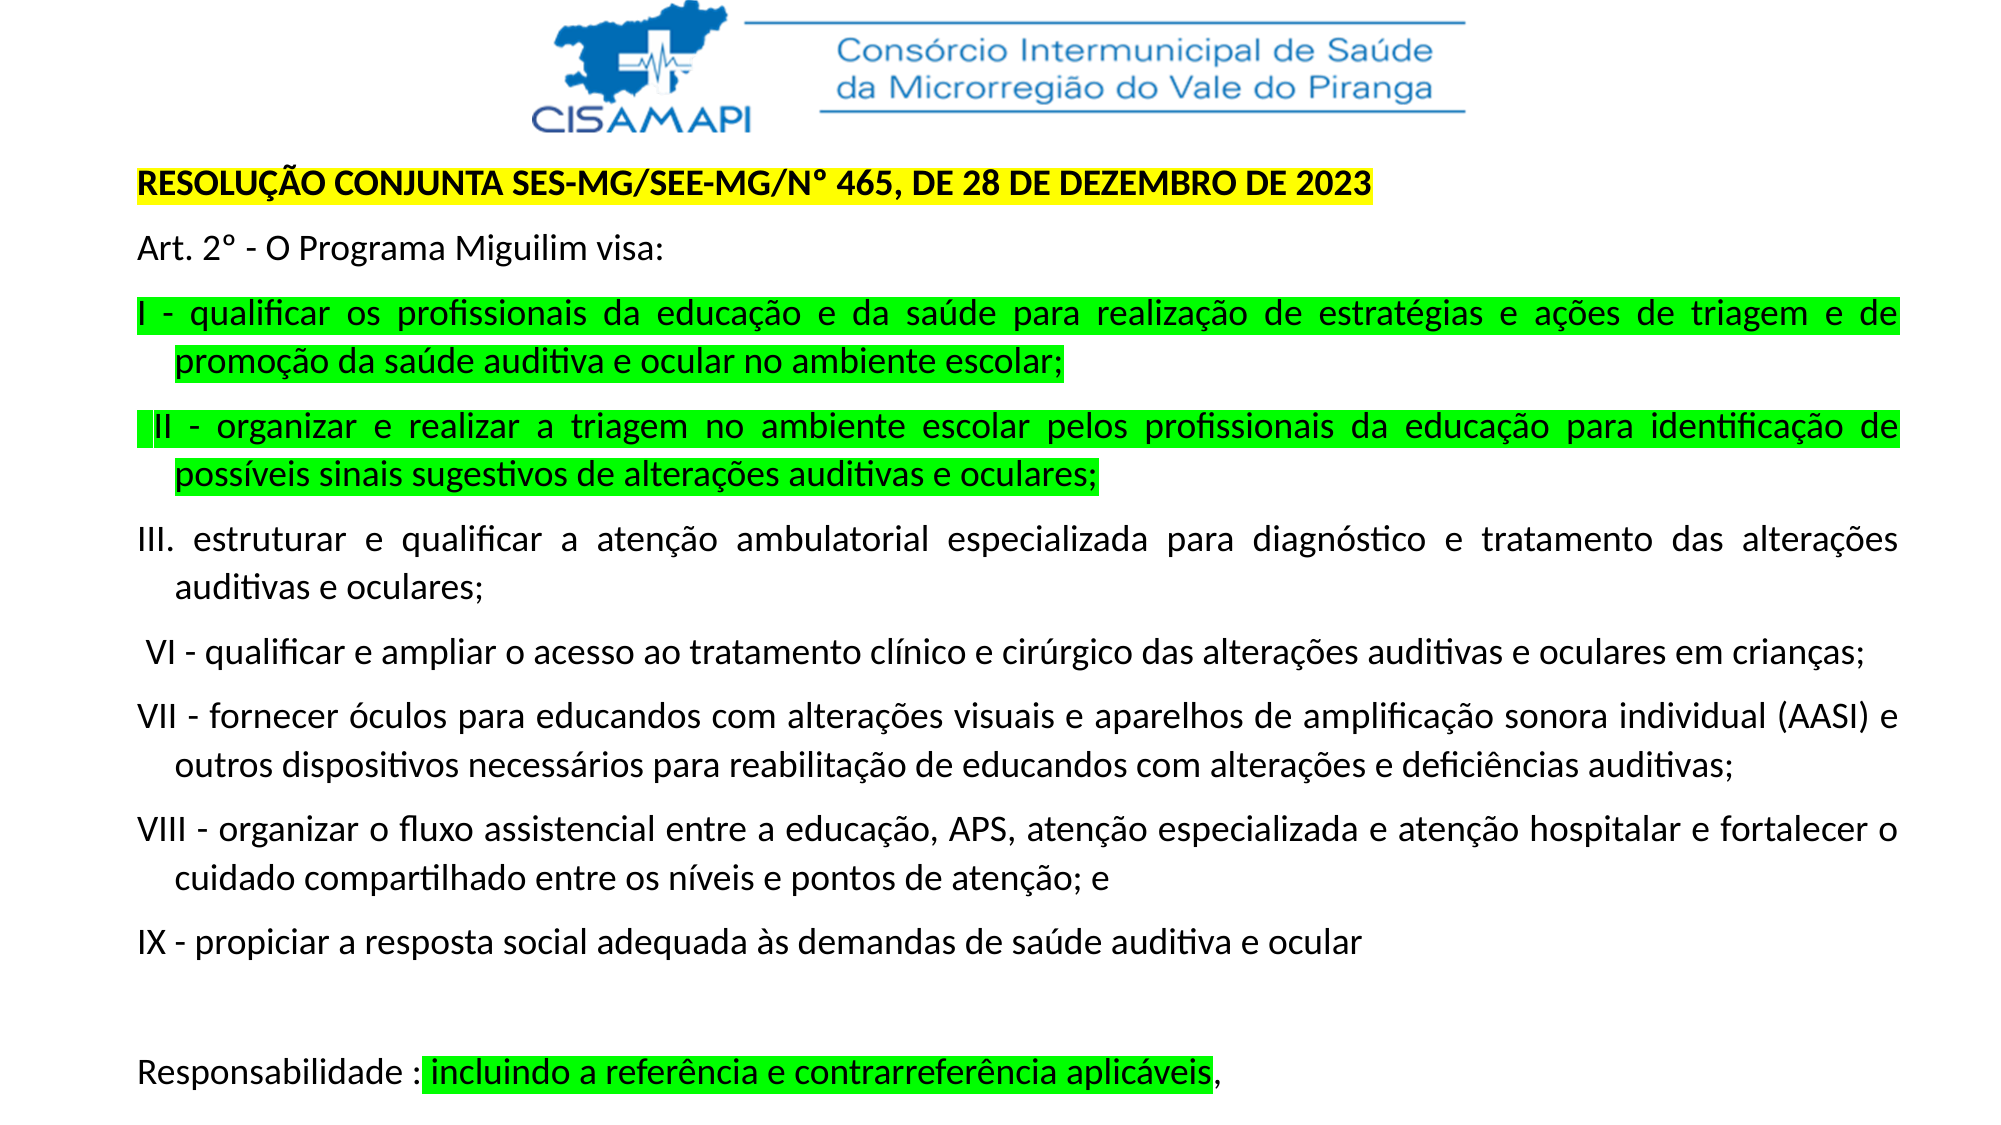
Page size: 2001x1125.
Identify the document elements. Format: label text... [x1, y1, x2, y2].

text_box RESOLUÇÃO CONJUNTA SES-MG/SEE-MG/Nº 465, DE 28 DE DEZEMBRO DE 2023 Art. 2º - O Programa Miguilim visa: I - qualificar os profissionais da educação e da saúde para realização de estratégias e ações de triagem e de promoção da saúde auditiva e ocular no ambiente escolar; II - organizar e realizar a triagem no ambiente escolar pelos profissionais da educação para identificação de possíveis sinais sugestivos de alterações auditivas e oculares; III. estruturar e qualificar a atenção ambulatorial especializada para diagnóstico e tratamento das alterações auditivas e oculares; VI - qualificar e ampliar o acesso ao tratamento clínico e cirúrgico das alterações auditivas e oculares em crianças; VII - fornecer óculos para educandos com alterações visuais e aparelhos de amplificação sonora individual (AASI) e outros dispositivos necessários para reabilitação de educandos com alterações e deficiências auditivas; VIII - organizar o fluxo assistencial entre a educação, APS, atenção especializada e atenção hospitalar e fortalecer o cuidado compartilhado entre os níveis e pontos de atenção; e IX - propiciar a resposta social adequada às demandas de saúde auditiva e ocular Responsabilidade : incluindo a referência e contrarreferência aplicáveis, [84, 147, 1916, 1125]
picture [532, 0, 1468, 134]
